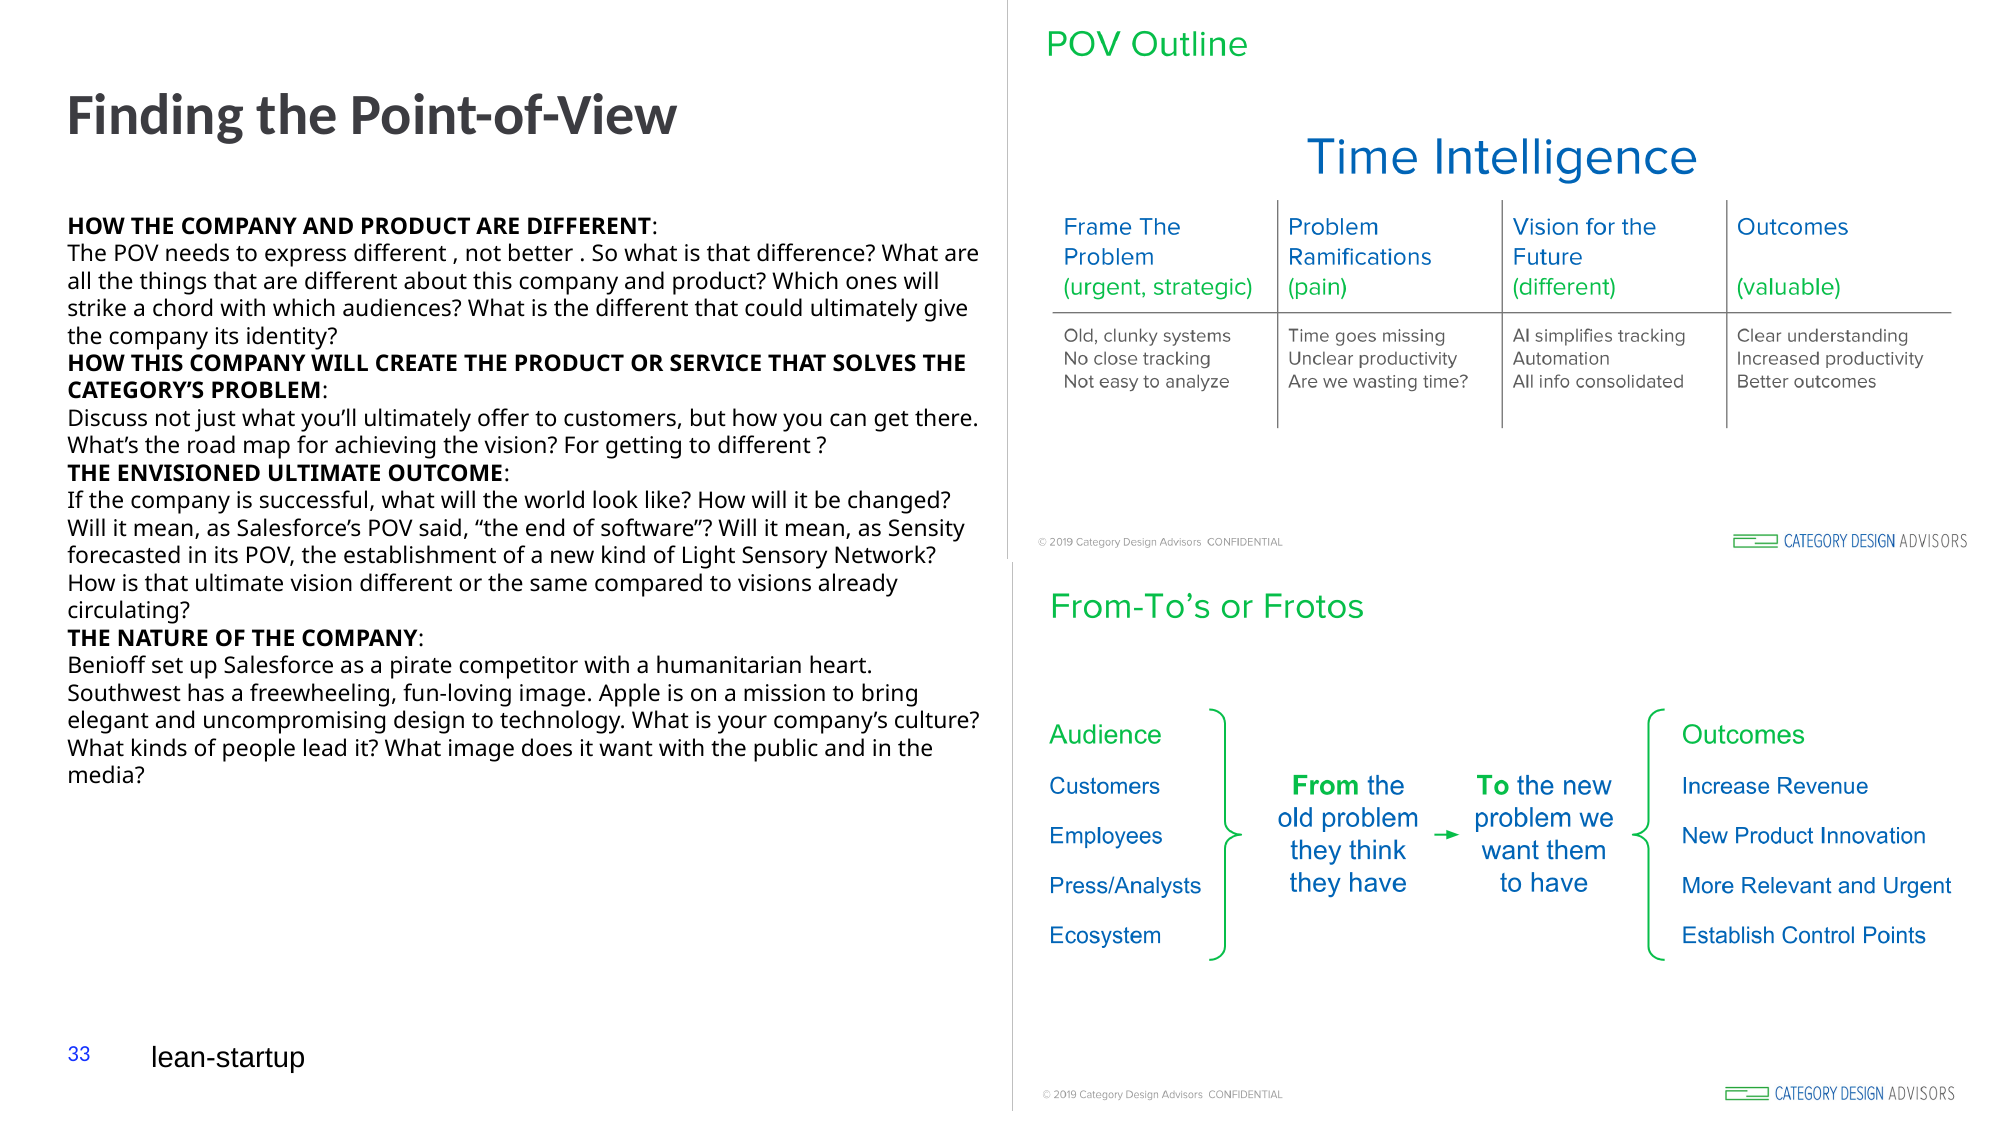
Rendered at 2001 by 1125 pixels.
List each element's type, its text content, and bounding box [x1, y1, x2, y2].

footer lean-startup [151, 1038, 747, 1084]
title Finding the Point-of-View [67, 84, 990, 212]
slide_number 33 [67, 1038, 151, 1084]
picture [995, 0, 2000, 1125]
text_box HOW THE COMPANY AND PRODUCT ARE DIFFERENT: The POV needs to express different , not better . So what is that difference? What are all the things that are different about this company and product? Which ones will strike a chord with which audiences? What is the different that could ultimately give the company its identity? HOW THIS COMPANY WILL CREATE THE PRODUCT OR SERVICE THAT SOLVES THE CATEGORY’S PROBLEM: Discuss not just what you’ll ultimately offer to customers, but how you can get there. What’s the road map for achieving the vision? For getting to different ? THE ENVISIONED ULTIMATE OUTCOME: If the company is successful, what will the world look like? How will it be changed? Will it mean, as Salesforce’s POV said, “the end of software”? Will it mean, as Sensity forecasted in its POV, the establishment of a new kind of Light Sensory Network? How is that ultimate vision different or the same compared to visions already circulating? THE NATURE OF THE COMPANY: Benioff set up Salesforce as a pirate competitor with a humanitarian heart. Southwest has a freewheeling, fun-loving image. Apple is on a mission to bring elegant and uncompromising design to technology. What is your company’s culture? What kinds of people lead it? What image does it want with the public and in the media? [67, 211, 983, 788]
